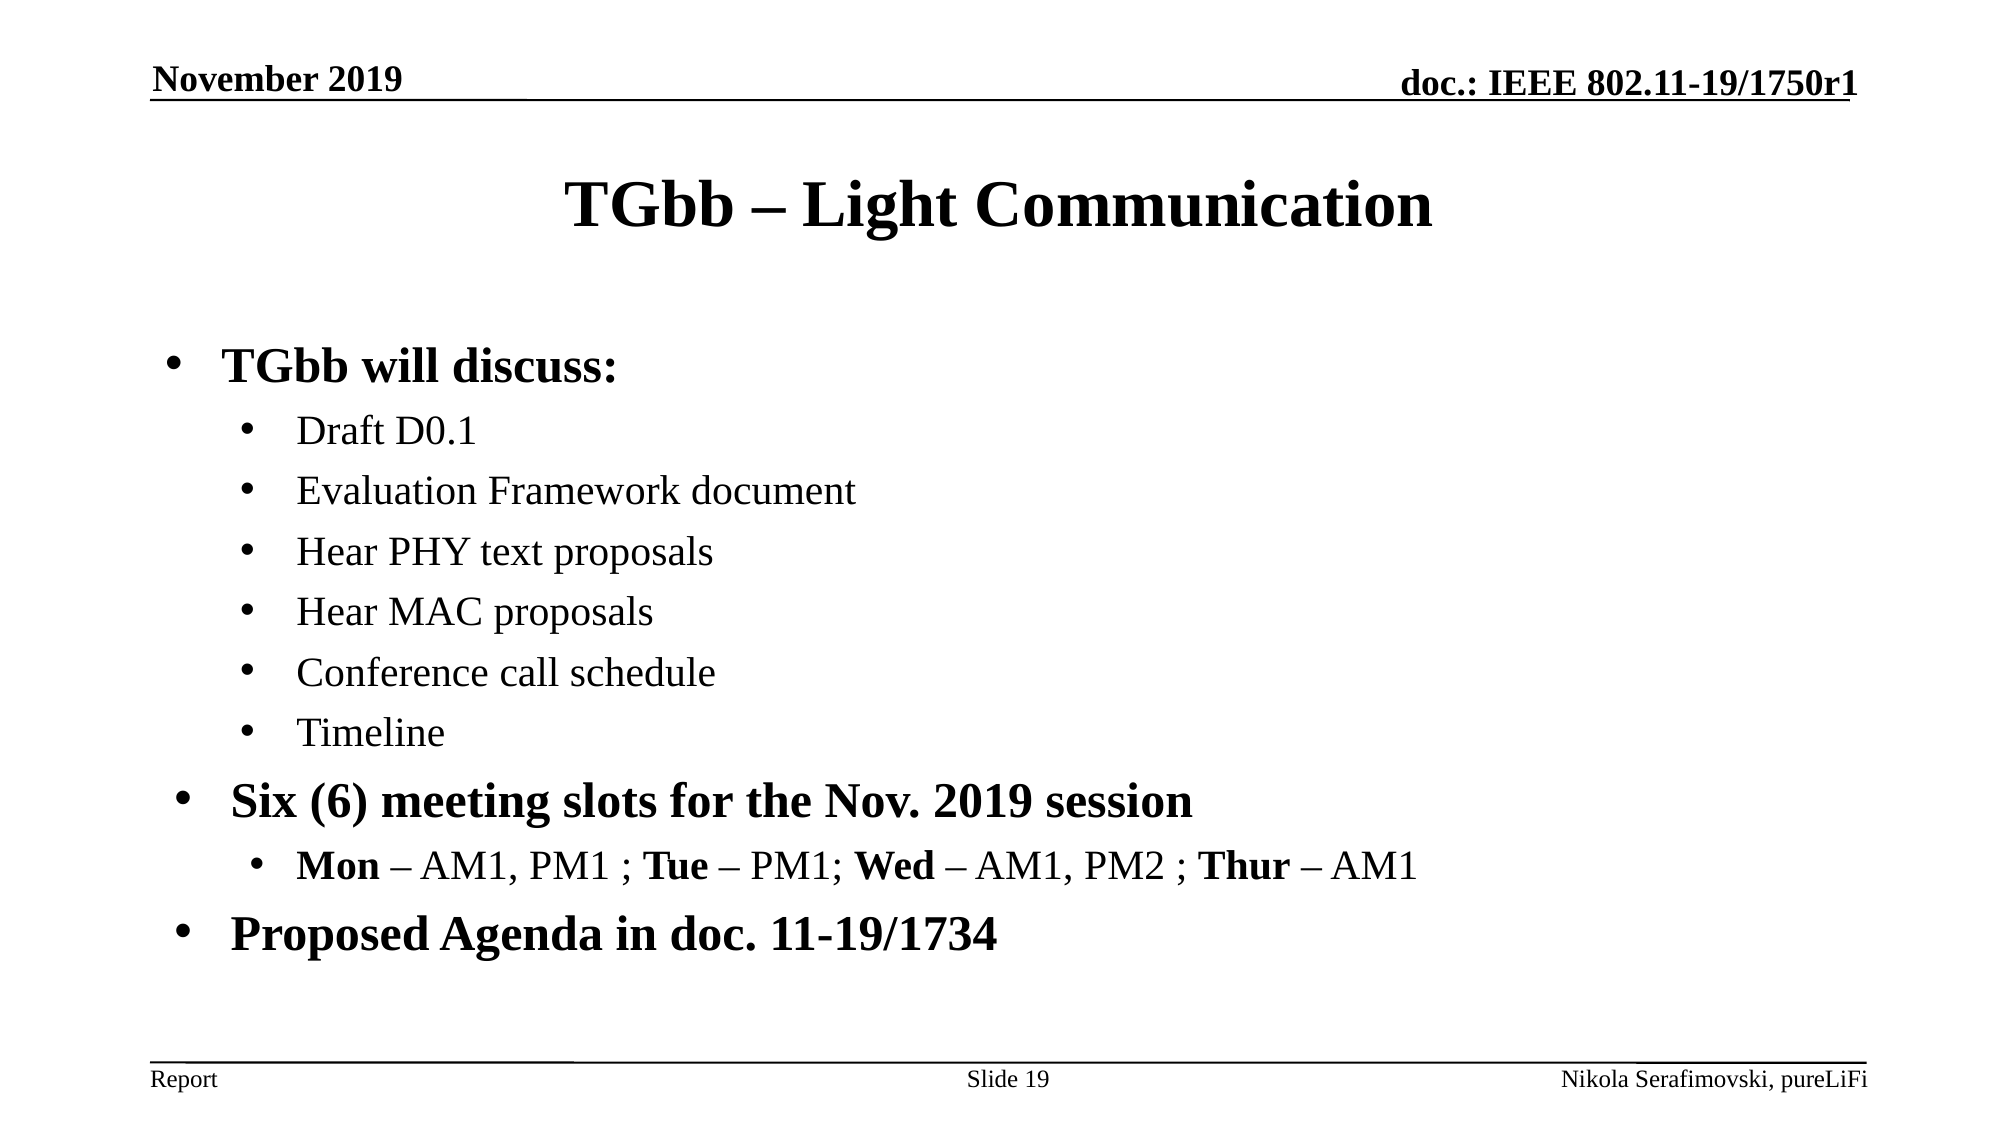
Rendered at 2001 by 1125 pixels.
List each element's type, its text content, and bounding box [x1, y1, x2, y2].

slide_number Slide 19 [950, 1061, 1067, 1123]
title TGbb – Light Communication [149, 112, 1850, 288]
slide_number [152, 54, 563, 100]
list TGbb will discuss: Draft D0.1 Evaluation Framework document Hear PHY text proposals Hear MAC proposals Conference call schedule Timeline Six (6) meeting slots for the Nov. 2019 session Mon – AM1, PM1 ; Tue – PM1; Wed – AM1, PM2 ; Thur – AM1 Proposed Agenda in doc. 11-19/1734 [149, 324, 1850, 1000]
footer Nikola Serafimovski, pureLiFi [1171, 1061, 1869, 1093]
